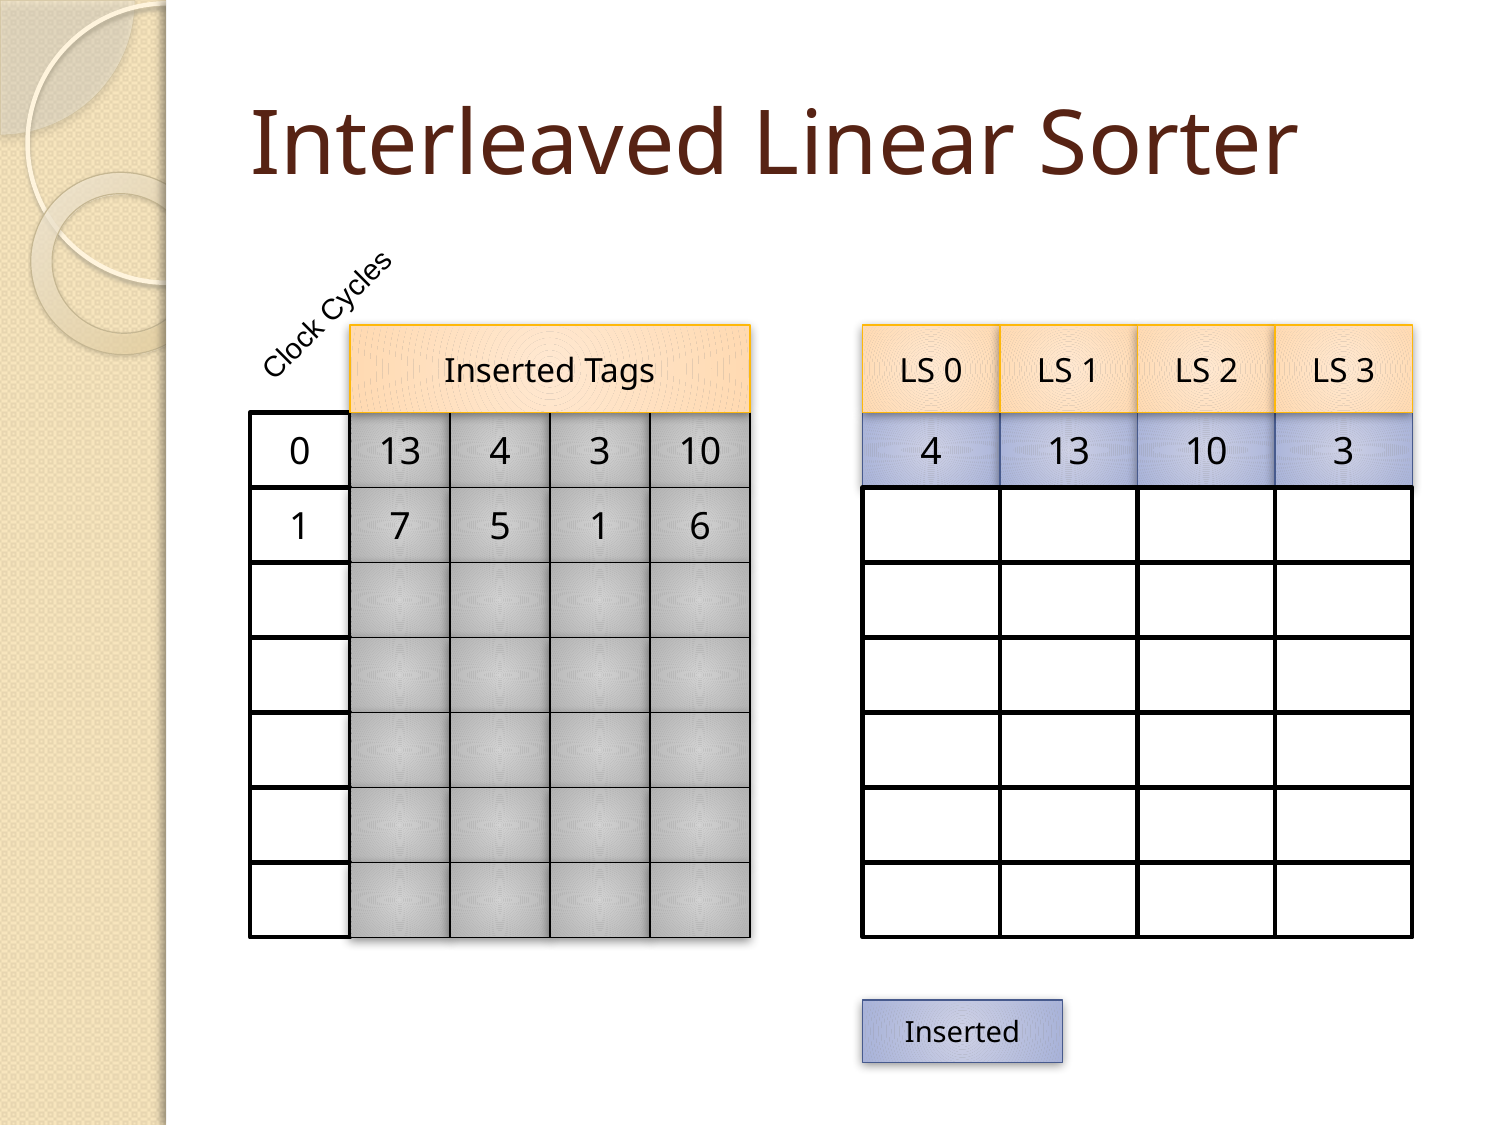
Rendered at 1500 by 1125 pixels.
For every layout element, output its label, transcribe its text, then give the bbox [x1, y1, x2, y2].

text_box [862, 712, 1413, 786]
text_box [249, 487, 751, 560]
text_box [862, 487, 1413, 561]
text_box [862, 421, 1413, 486]
title Interleaved Linear Sorter [235, 45, 1466, 233]
text_box Inserted [862, 999, 1063, 1063]
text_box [249, 562, 751, 635]
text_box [862, 562, 1413, 636]
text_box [249, 787, 751, 860]
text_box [862, 324, 1413, 413]
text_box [862, 787, 1413, 861]
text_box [249, 712, 751, 785]
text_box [249, 637, 751, 710]
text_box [862, 637, 1413, 711]
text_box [862, 862, 1413, 938]
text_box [249, 862, 751, 938]
text_box Inserted Tags [349, 324, 751, 410]
text_box Clock Cycles [237, 225, 414, 402]
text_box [249, 412, 751, 485]
